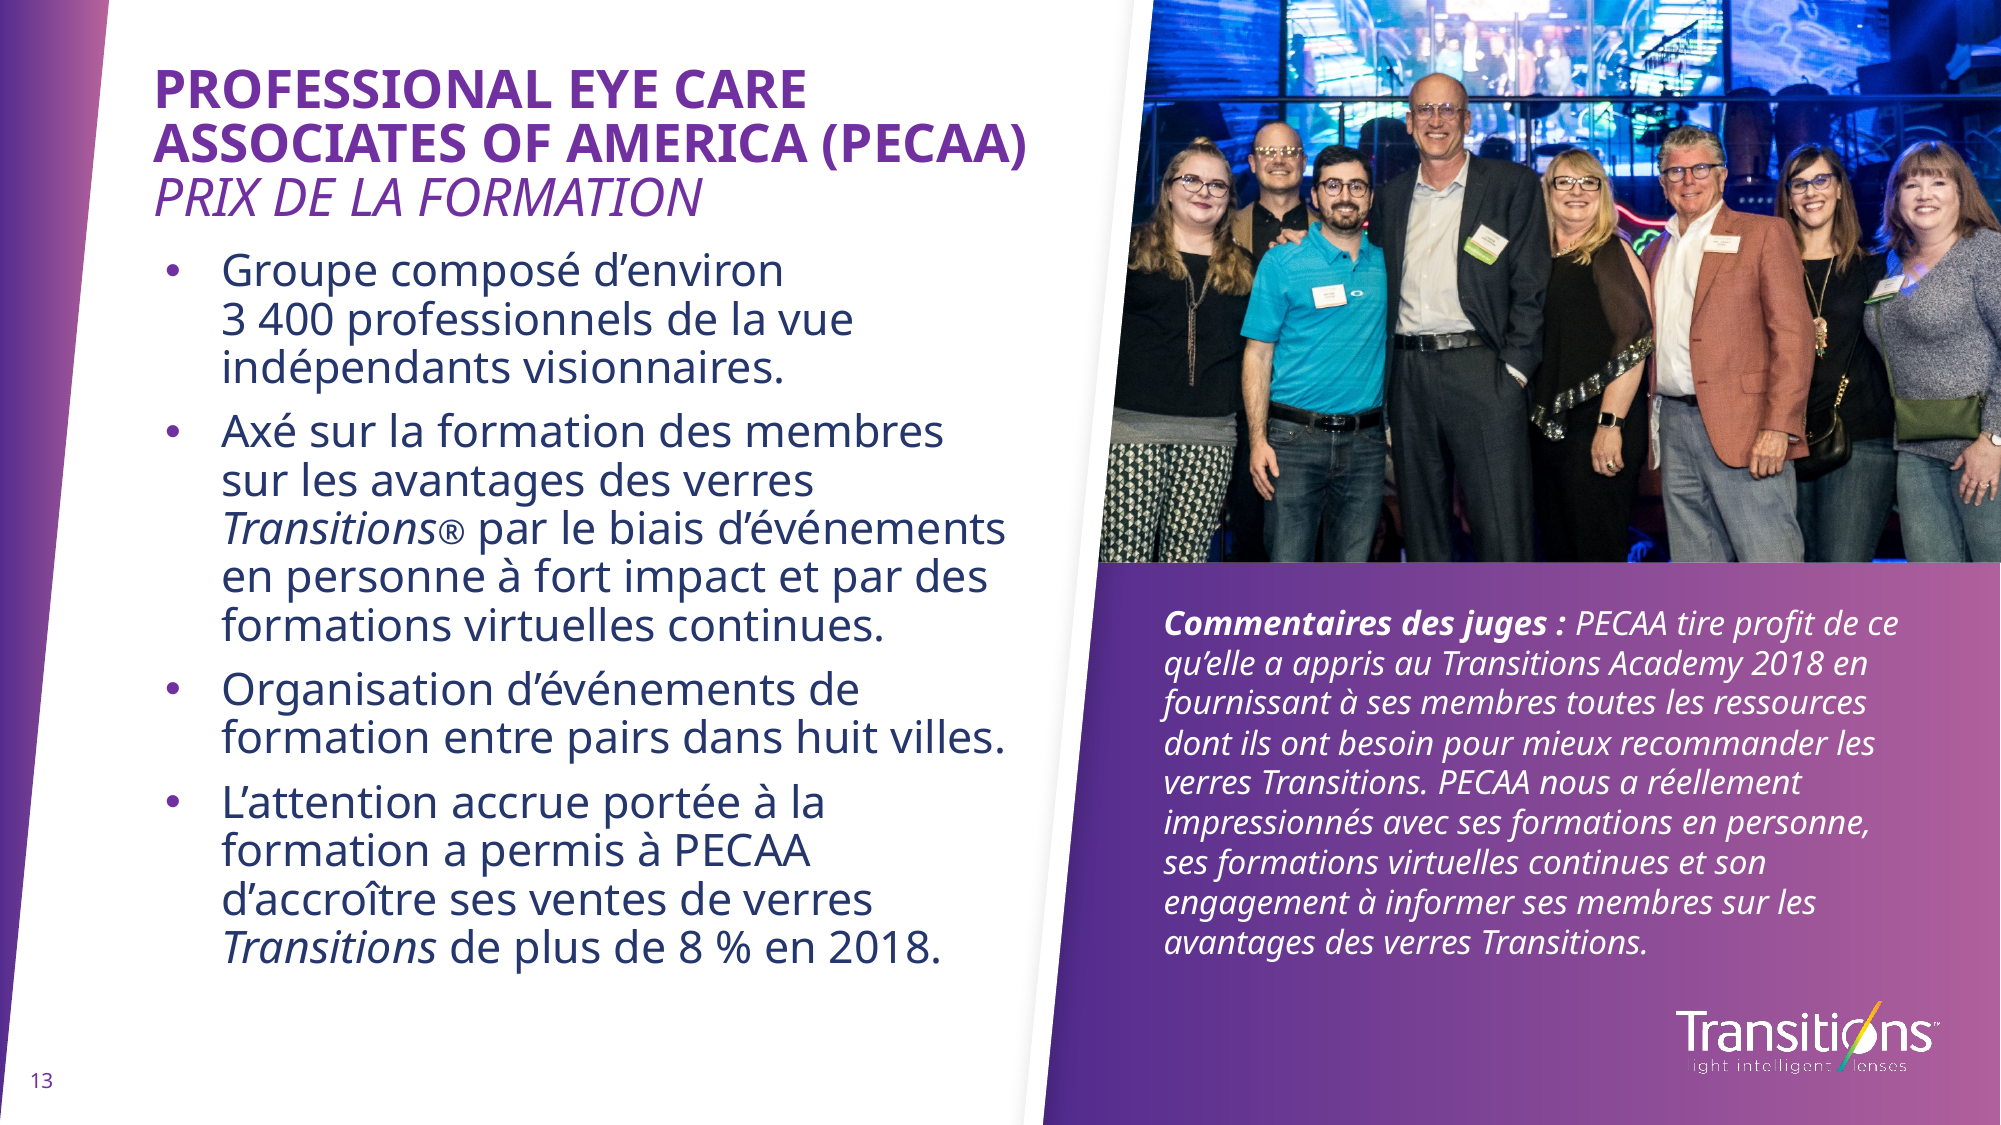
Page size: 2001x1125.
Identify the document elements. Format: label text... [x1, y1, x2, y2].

picture [0, 0, 110, 1121]
text_box Groupe composé d’environ 3 400 professionnels de la vue indépendants visionnaires. Axé sur la formation des membres sur les avantages des verres Transitions® par le biais d’événements en personne à fort impact et par des formations virtuelles continues. Organisation d’événements de formation entre pairs dans huit villes. L’attention accrue portée à la formation a permis à PECAA d’accroître ses ventes de verres Transitions de plus de 8 % en 2018. [138, 241, 1032, 1074]
text_box PROFESSIONAL EYE CARE ASSOCIATES OF AMERICA (PECAA) PRIX DE LA FORMATION [138, 52, 1084, 241]
text_box Commentaires des juges : PECAA tire profit de ce qu’elle a appris au Transitions Academy 2018 en fournissant à ses membres toutes les ressources dont ils ont besoin pour mieux recommander les verres Transitions. PECAA nous a réellement impressionnés avec ses formations en personne, ses formations virtuelles continues et son engagement à informer ses membres sur les avantages des verres Transitions. [1148, 594, 1940, 969]
text_box [1031, 563, 2000, 1125]
picture [1084, 0, 2001, 563]
picture [1675, 1000, 1940, 1074]
